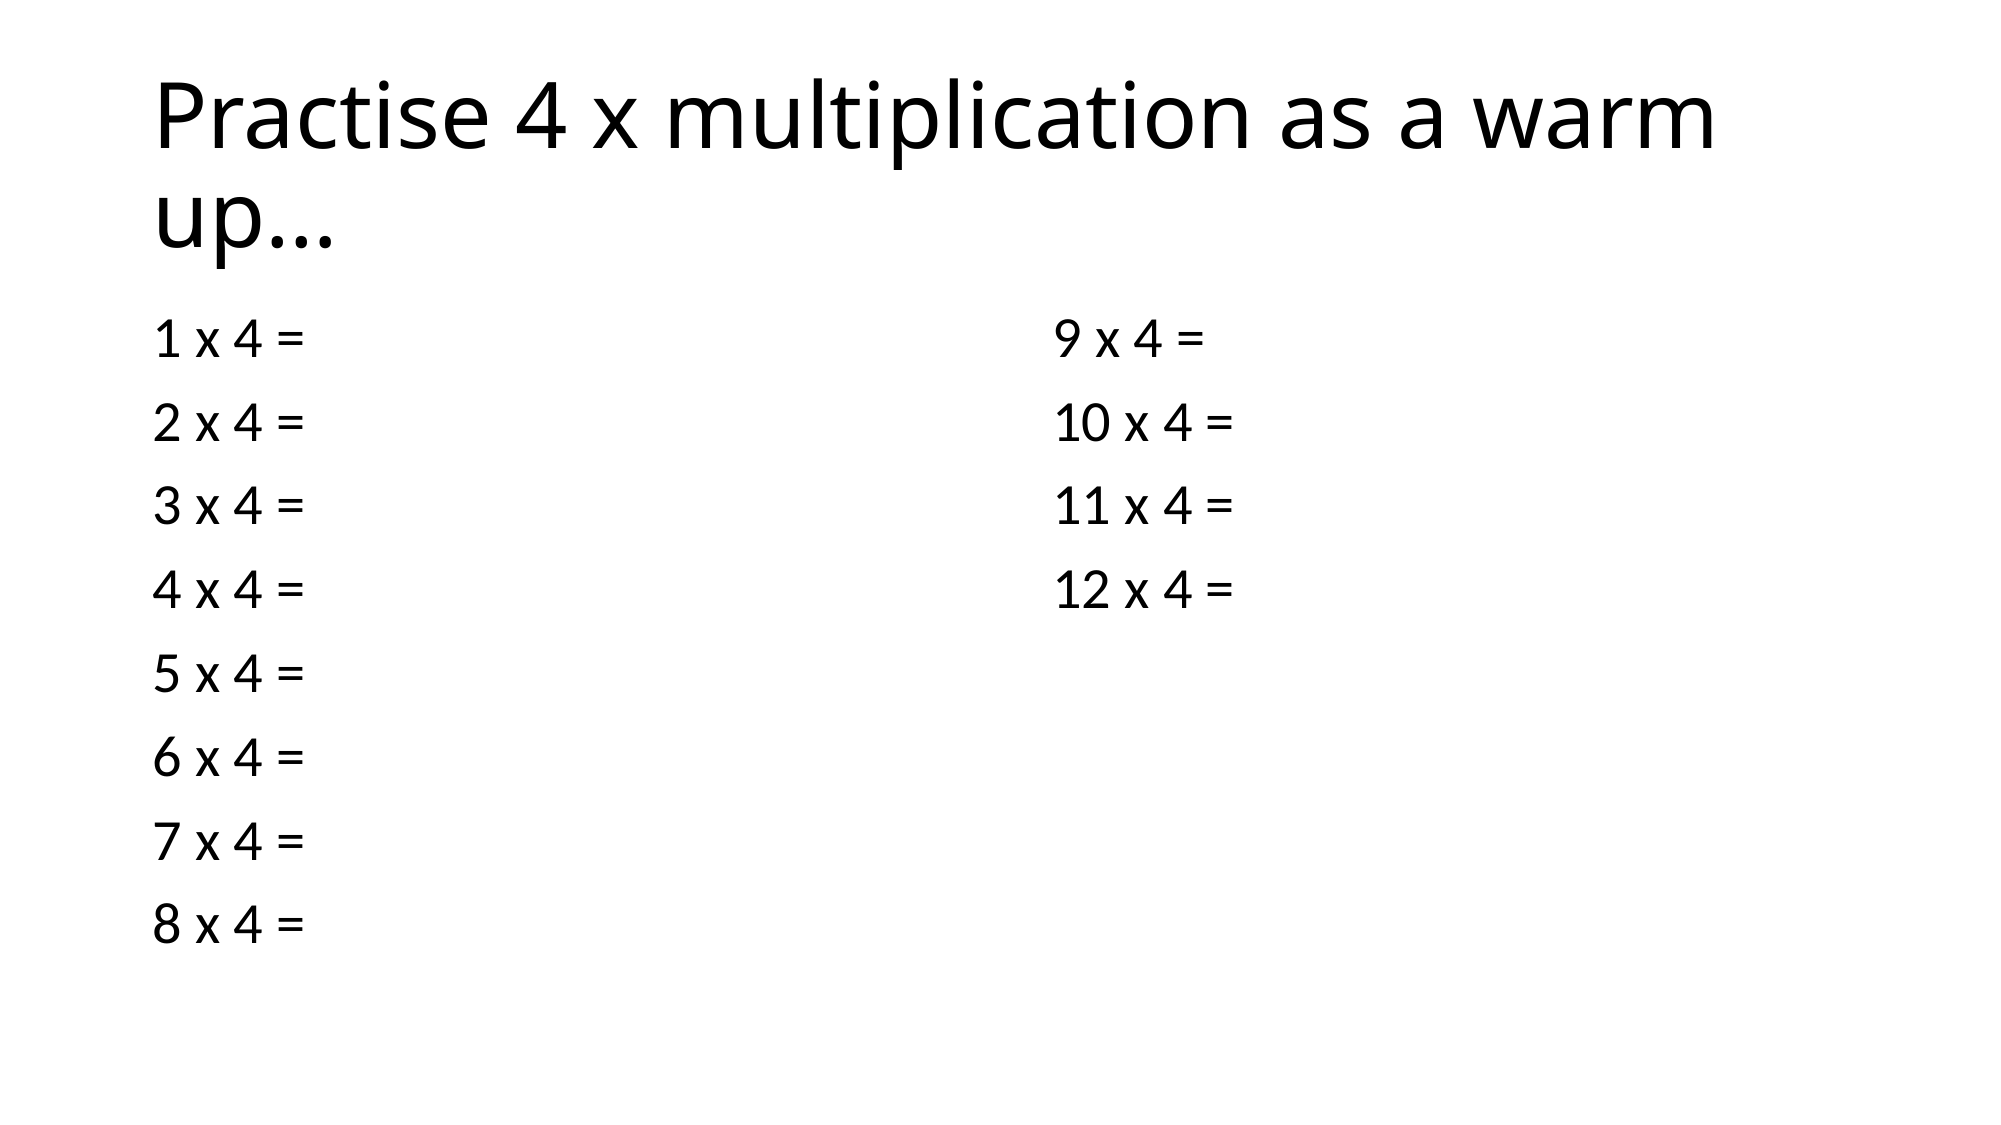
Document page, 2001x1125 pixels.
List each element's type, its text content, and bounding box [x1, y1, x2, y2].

title Practise 4 x multiplication as a warm up… [137, 59, 1863, 278]
list 1 x 4 = 9 x 4 = 2 x 4 = 10 x 4 = 3 x 4 = 11 x 4 = 4 x 4 = 12 x 4 = 5 x 4 = 6 x 4 = 7 x 4 = 8 x 4 = [137, 299, 1863, 1014]
